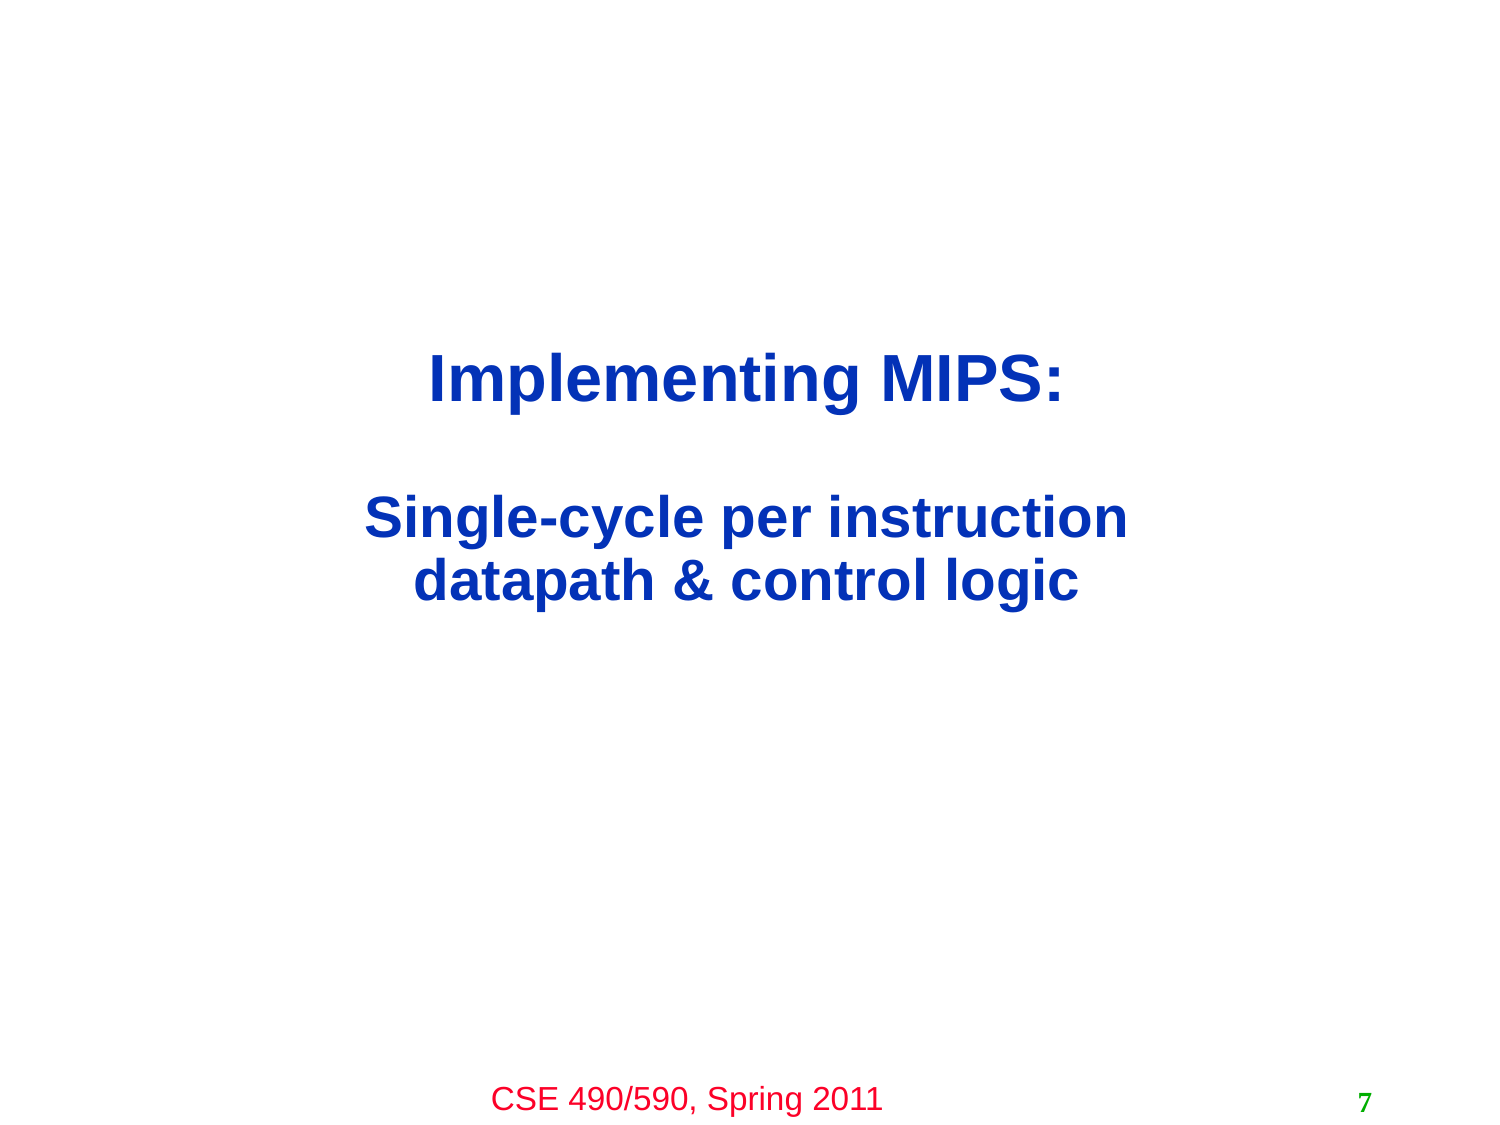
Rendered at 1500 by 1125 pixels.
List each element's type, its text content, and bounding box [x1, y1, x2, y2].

slide_number 7 [1074, 1076, 1388, 1125]
title Implementing MIPS: Single-cycle per instruction datapath & control logic [128, 384, 1367, 573]
